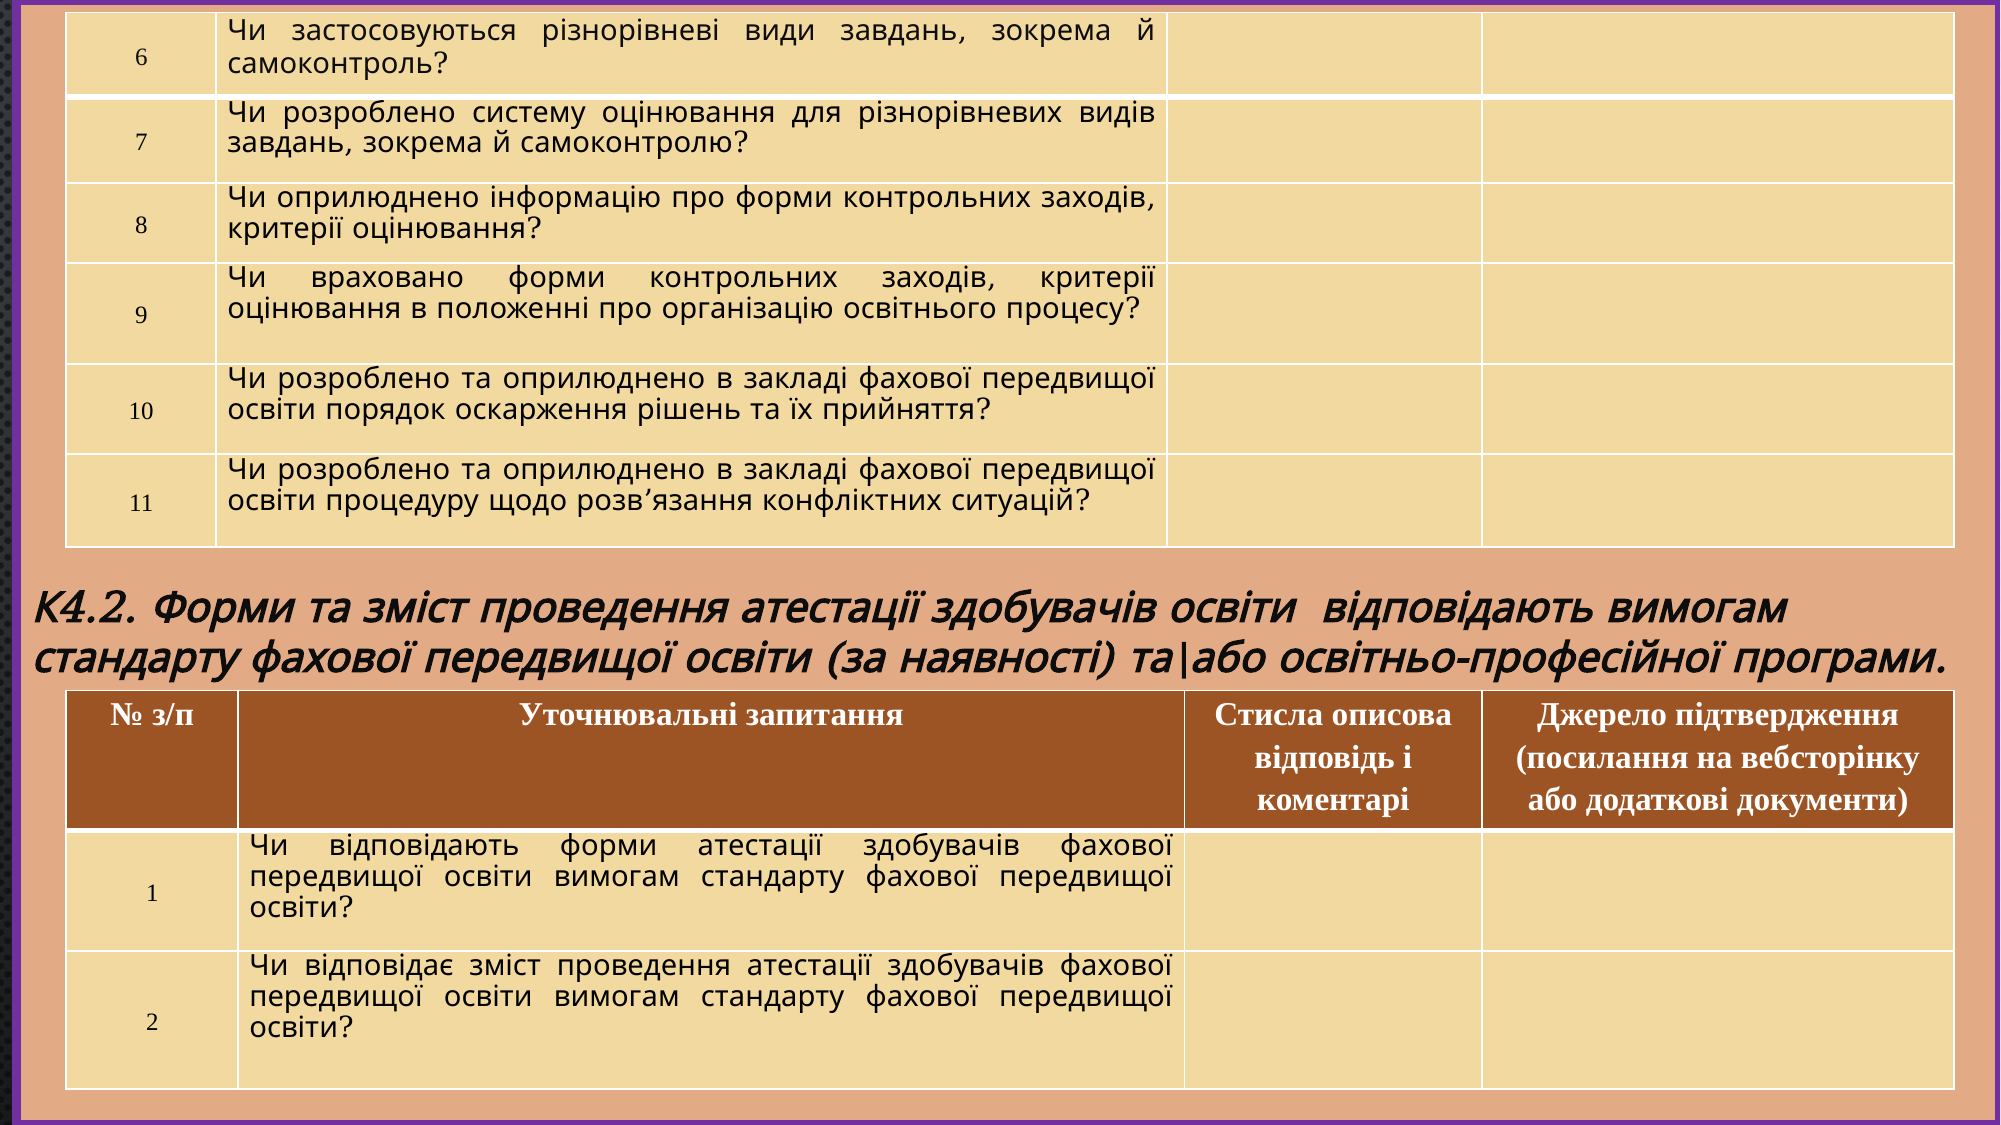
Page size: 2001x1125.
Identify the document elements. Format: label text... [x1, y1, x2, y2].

table_cell Чи розроблено та оприлюднено в закладі фахової передвищої освіти порядок оскарження рішень та їх прийняття? [217, 365, 1166, 453]
table_cell [1185, 952, 1481, 1088]
table_cell [1168, 455, 1481, 546]
table_cell Чи відповідає зміст проведення атестації здобувачів фахової передвищої освіти вимогам стандарту фахової передвищої освіти? [239, 952, 1184, 1088]
table_cell 10 [67, 365, 215, 453]
table_header Чи застосовуються різнорівневі види завдань, зокрема й самоконтроль? [217, 13, 1166, 94]
table_header Джерело підтвердження (посилання на вебсторінку або додаткові документи) [1483, 691, 1953, 828]
table_cell 2 [67, 952, 237, 1088]
table_header [1483, 13, 1953, 94]
table_cell [1483, 184, 1953, 262]
table_cell [1483, 952, 1953, 1088]
table_header [1168, 13, 1481, 94]
table_cell [1483, 833, 1953, 950]
table_header Уточнювальні запитання [239, 691, 1184, 828]
table_cell 1 [67, 833, 237, 950]
table_cell [1185, 833, 1481, 950]
table_cell [1483, 455, 1953, 546]
table_cell [1168, 184, 1481, 262]
table_cell Чи оприлюднено інформацію про форми контрольних заходів, критерії оцінювання? [217, 184, 1166, 262]
table_cell Чи враховано форми контрольних заходів, критерії оцінювання в положенні про організацію освітнього процесу? [217, 264, 1166, 363]
table_cell [1168, 365, 1481, 453]
table_cell [1168, 264, 1481, 363]
table_cell Чи розроблено та оприлюднено в закладі фахової передвищої освіти процедуру щодо розв’язання конфліктних ситуацій? [217, 455, 1166, 546]
table_cell [1483, 100, 1953, 182]
text_box К4.2. Форми та зміст проведення атестації здобувачів освіти відповідають вимогам стандарту фахової передвищої освіти (за наявності) та\або освітньо-професійної програми. [15, 0, 2000, 1125]
table_header Стисла описова відповідь і коментарі [1185, 691, 1481, 828]
table_cell Чи відповідають форми атестації здобувачів фахової передвищої освіти вимогам стандарту фахової передвищої освіти? [239, 833, 1184, 950]
table_header № з/п [67, 691, 237, 828]
table_cell 9 [67, 264, 215, 363]
table_cell 7 [67, 100, 215, 182]
table_cell 8 [67, 184, 215, 262]
table_cell Чи розроблено систему оцінювання для різнорівневих видів завдань, зокрема й самоконтролю? [217, 100, 1166, 182]
table_cell [1483, 365, 1953, 453]
table_header 6 [67, 13, 215, 94]
table_cell [1483, 264, 1953, 363]
table_cell 11 [67, 455, 215, 546]
table_cell [1168, 100, 1481, 182]
